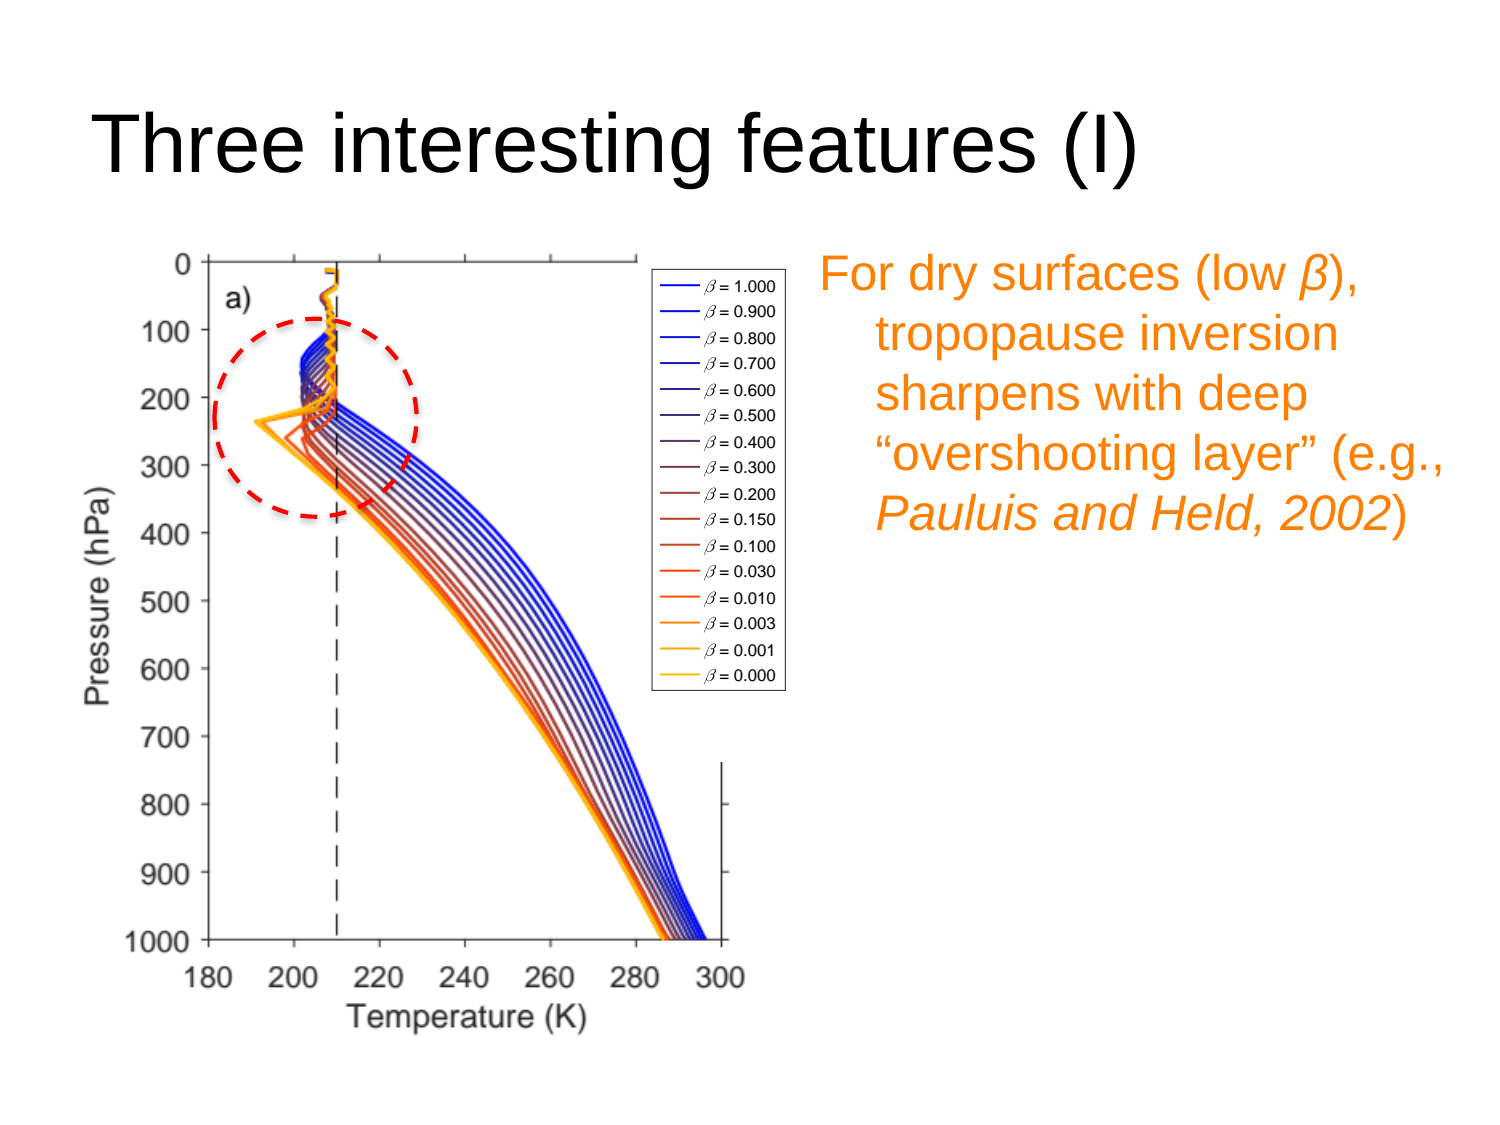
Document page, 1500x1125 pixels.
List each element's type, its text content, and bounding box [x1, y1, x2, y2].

picture [37, 202, 809, 1057]
list For dry surfaces (low β), tropopause inversion sharpens with deep “overshooting layer” (e.g., Pauluis and Held, 2002) [810, 232, 1500, 712]
title Three interesting features (I) [75, 45, 1425, 232]
